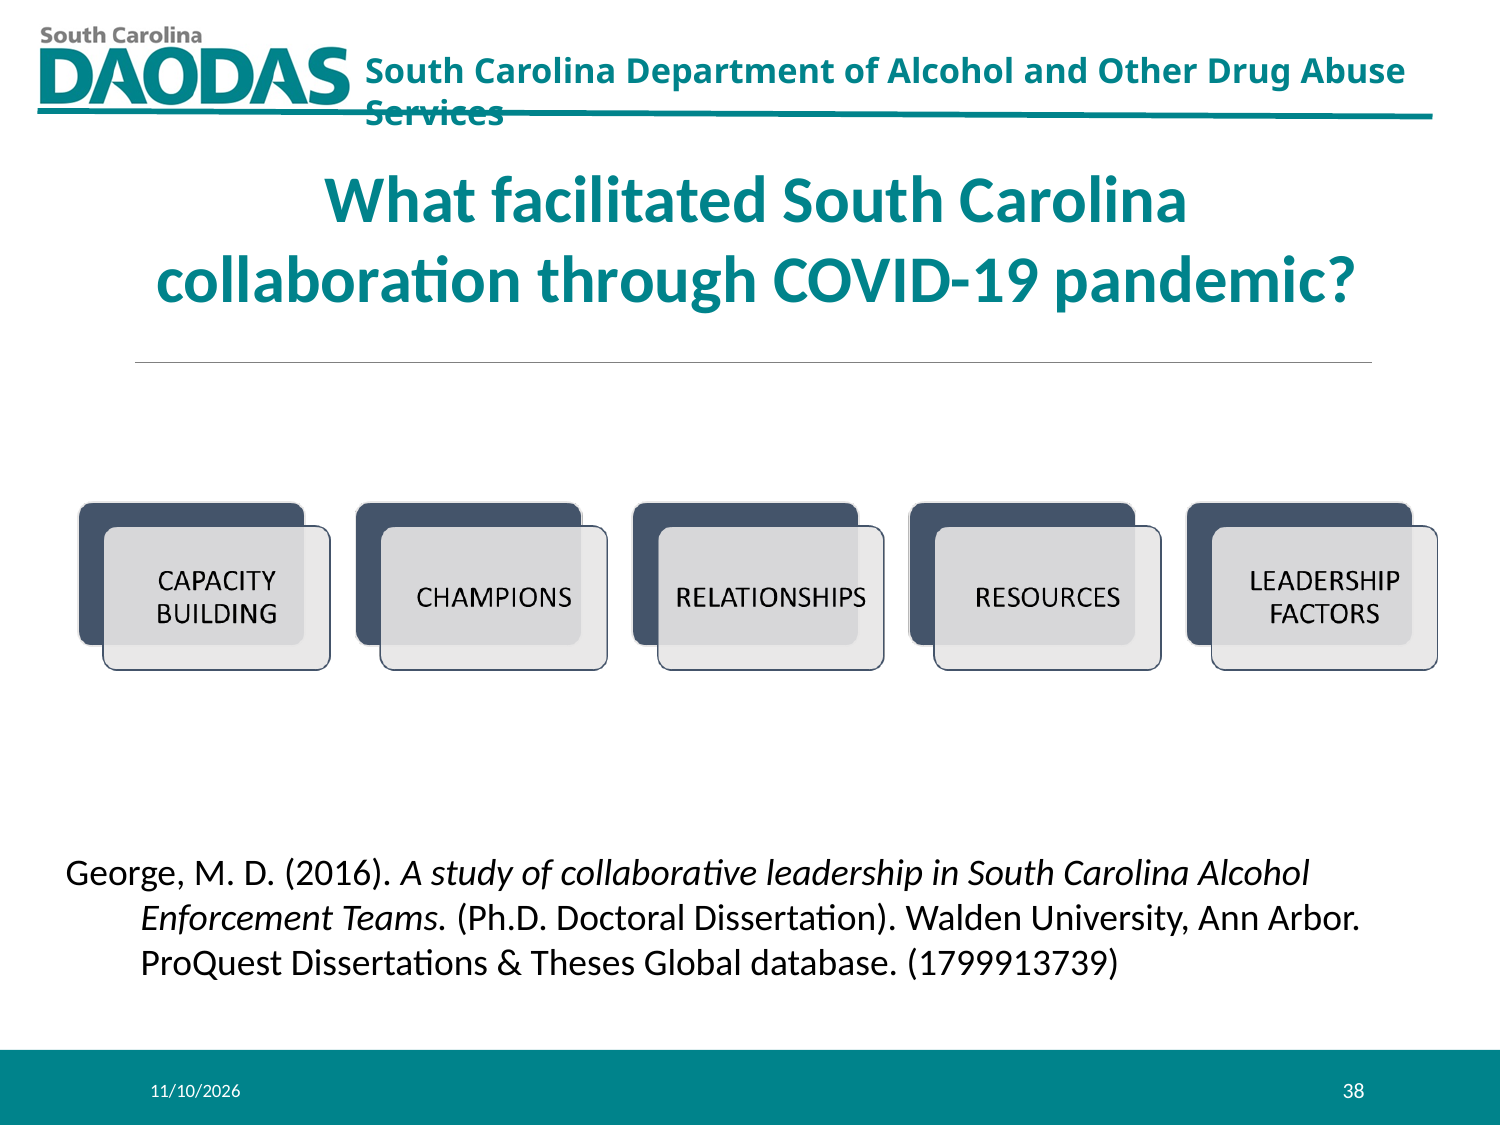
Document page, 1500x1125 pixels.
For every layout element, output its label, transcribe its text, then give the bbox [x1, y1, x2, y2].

slide_number 38 [1218, 1059, 1380, 1120]
picture [37, 24, 351, 106]
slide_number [135, 1059, 440, 1120]
text_box What facilitated South Carolina collaboration through COVID-19 pandemic? [135, 148, 1380, 323]
picture [76, 374, 1438, 797]
text_box George, M. D. (2016). A study of collaborative leadership in South Carolina Alcohol Enforcement Teams. (Ph.D. Doctoral Dissertation). Walden University, Ann Arbor. ProQuest Dissertations & Theses Global database. (1799913739) [50, 840, 1500, 991]
